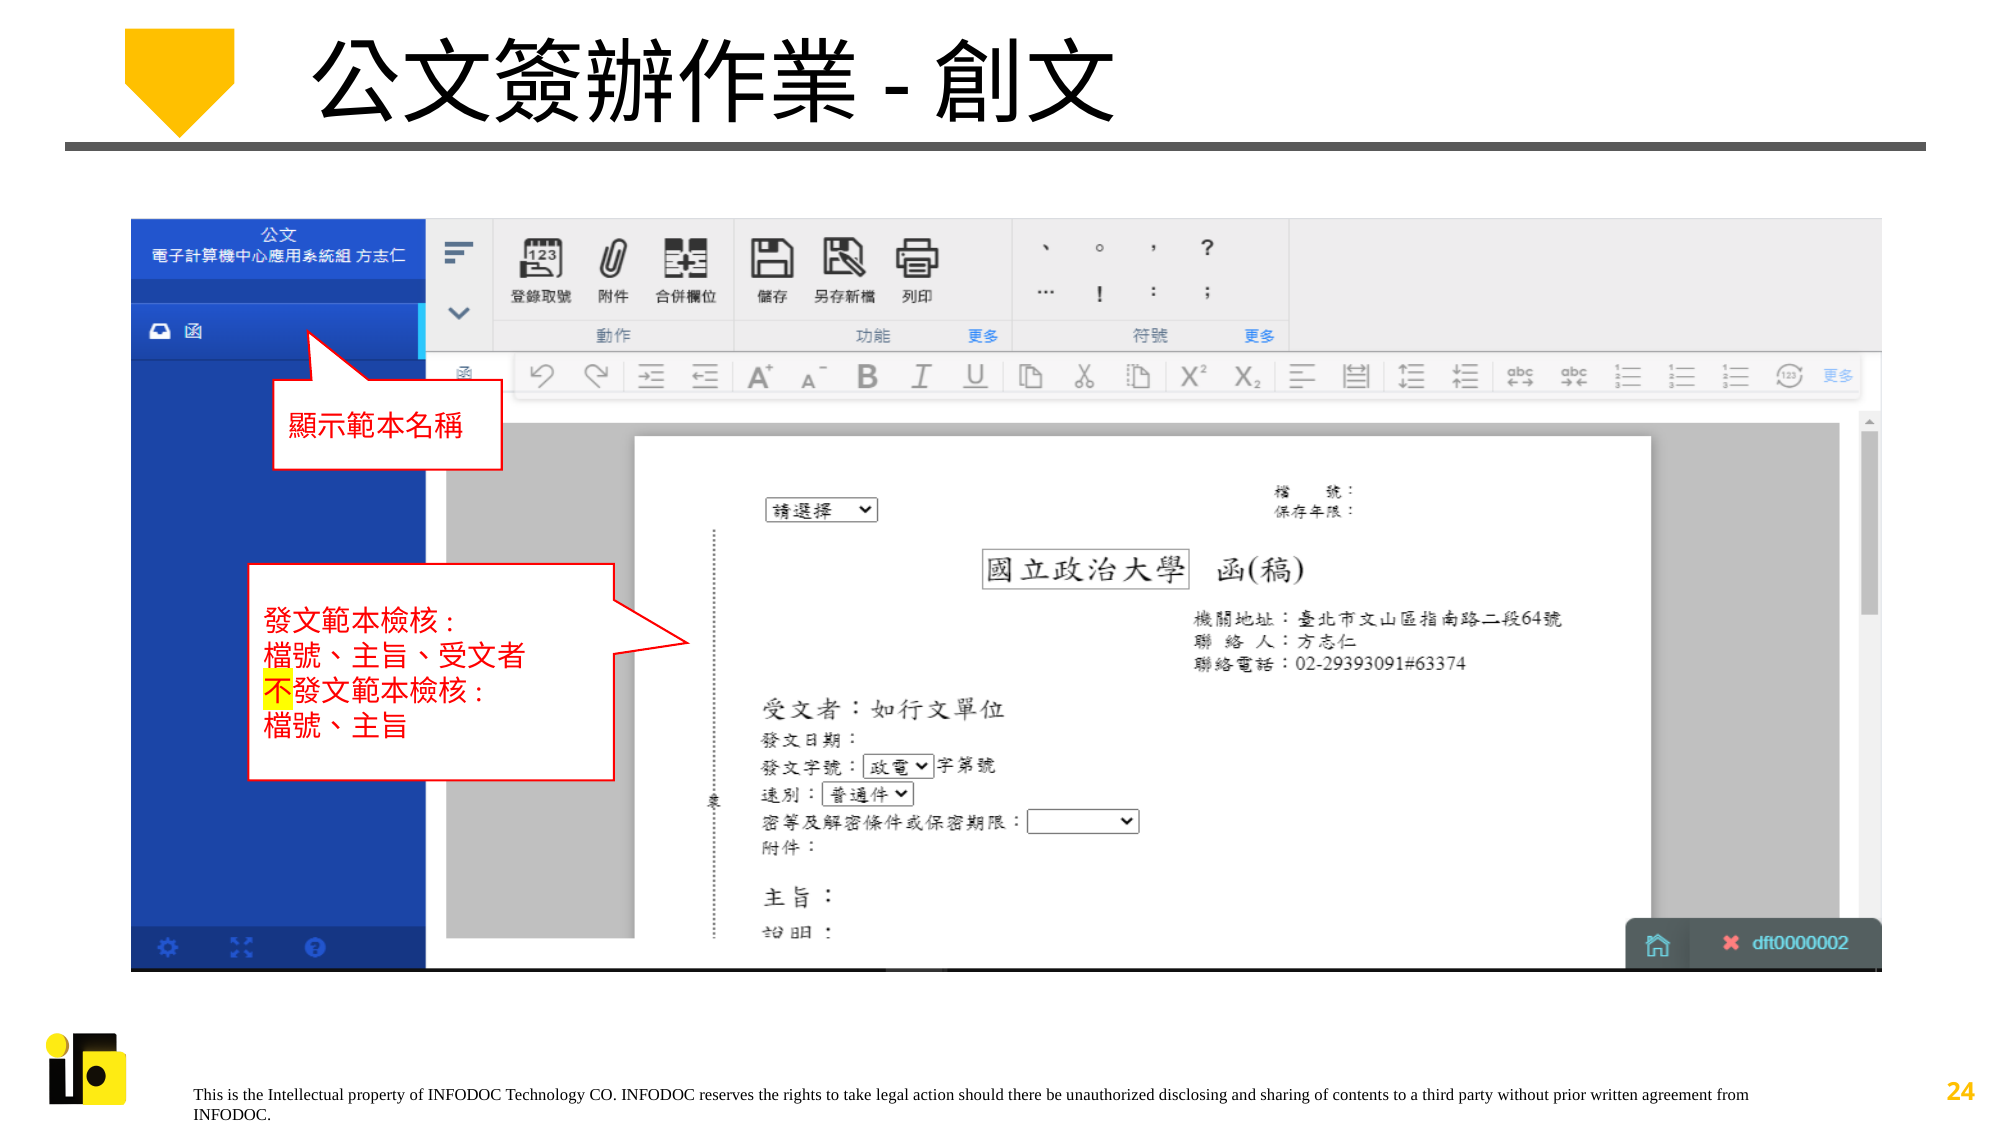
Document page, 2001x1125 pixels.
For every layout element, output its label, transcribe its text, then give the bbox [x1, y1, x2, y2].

slide_number 24 [1540, 1062, 1991, 1123]
picture [38, 973, 127, 1125]
title 公文簽辦作業-創文 [294, 29, 1365, 129]
picture [131, 218, 1882, 972]
